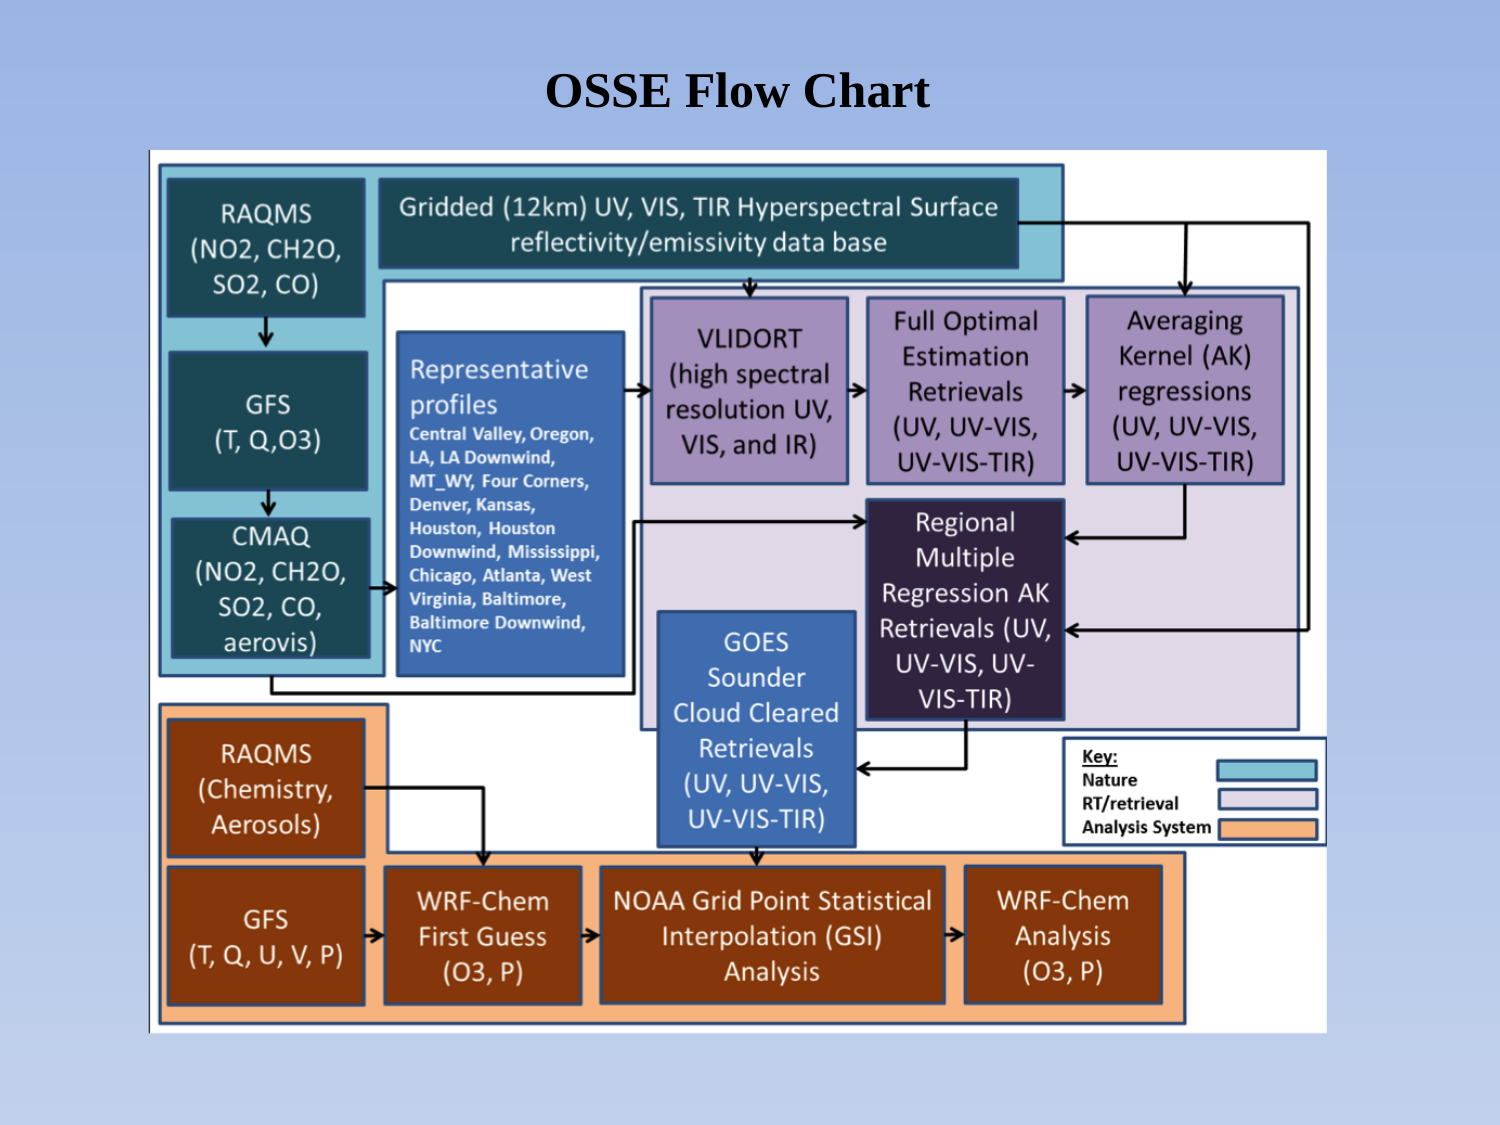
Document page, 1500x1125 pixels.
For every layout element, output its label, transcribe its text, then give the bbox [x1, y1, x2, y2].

picture [148, 149, 1327, 1034]
text_box OSSE Flow Chart [529, 49, 946, 125]
